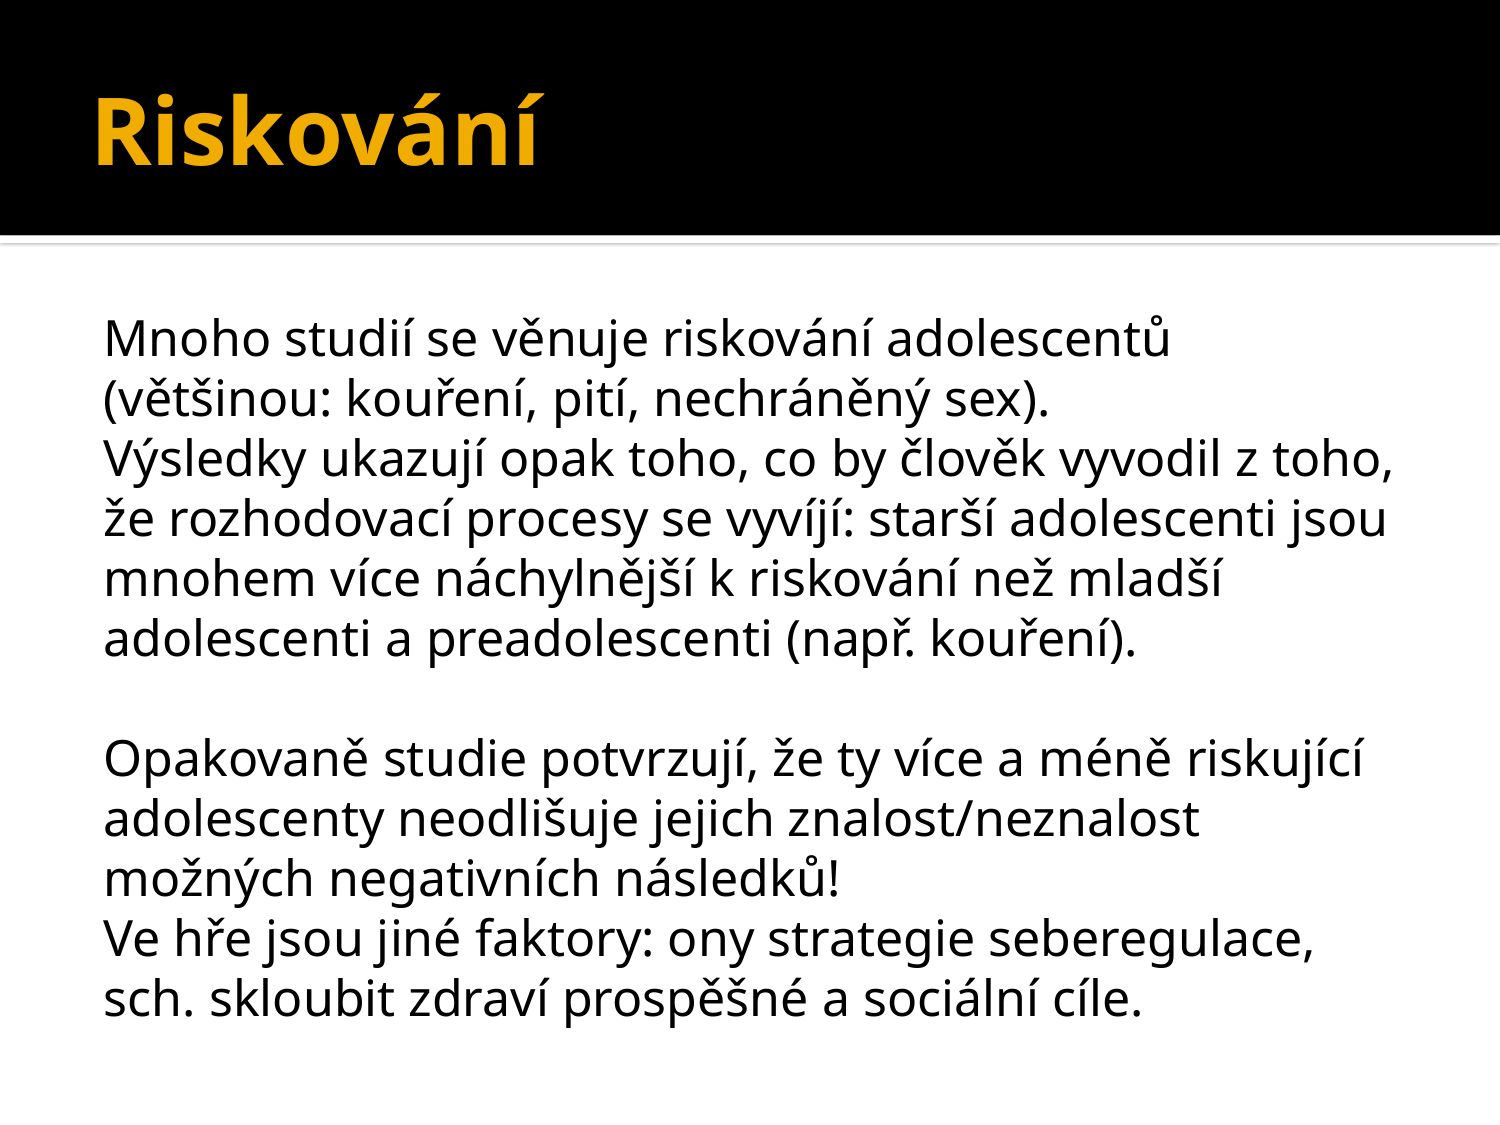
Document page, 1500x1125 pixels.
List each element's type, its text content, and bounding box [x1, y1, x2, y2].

list Mnoho studií se věnuje riskování adolescentů (většinou: kouření, pití, nechráněný sex). Výsledky ukazují opak toho, co by člověk vyvodil z toho, že rozhodovací procesy se vyvíjí: starší adolescenti jsou mnohem více náchylnější k riskování než mladší adolescenti a preadolescenti (např. kouření). Opakovaně studie potvrzují, že ty více a méně riskující adolescenty neodlišuje jejich znalost/neznalost možných negativních následků! Ve hře jsou jiné faktory: ony strategie seberegulace, sch. skloubit zdraví prospěšné a sociální cíle. [75, 291, 1425, 1050]
title Riskování [75, 25, 1425, 231]
